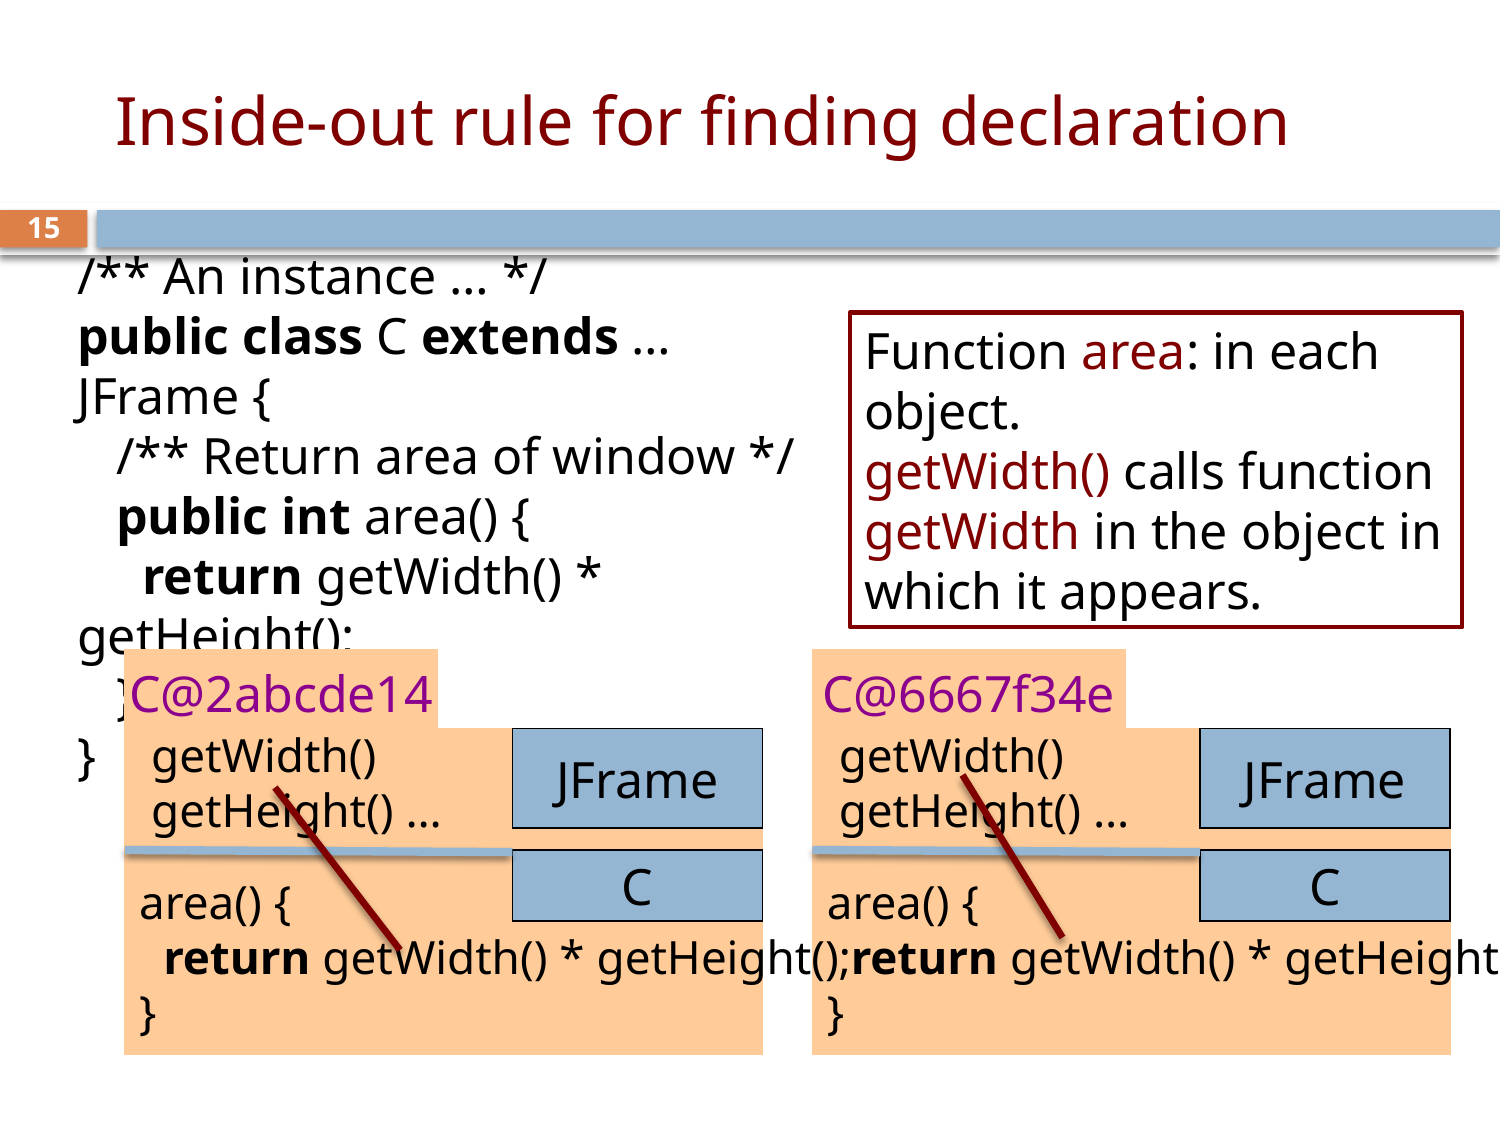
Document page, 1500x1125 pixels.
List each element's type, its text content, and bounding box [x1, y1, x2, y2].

text_box /** An instance … */ public class C extends …JFrame { /** Return area of window */ public int area() { return getWidth() * getHeight(); } } [62, 237, 838, 793]
slide_number 15 [0, 208, 88, 249]
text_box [274, 787, 401, 951]
title Inside-out rule for finding declaration [100, 37, 1438, 200]
text_box Function area: in each object. getWidth() calls function getWidth in the object in which it appears. [849, 312, 1463, 628]
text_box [962, 774, 1063, 938]
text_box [112, 649, 763, 1056]
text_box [799, 649, 1451, 1056]
